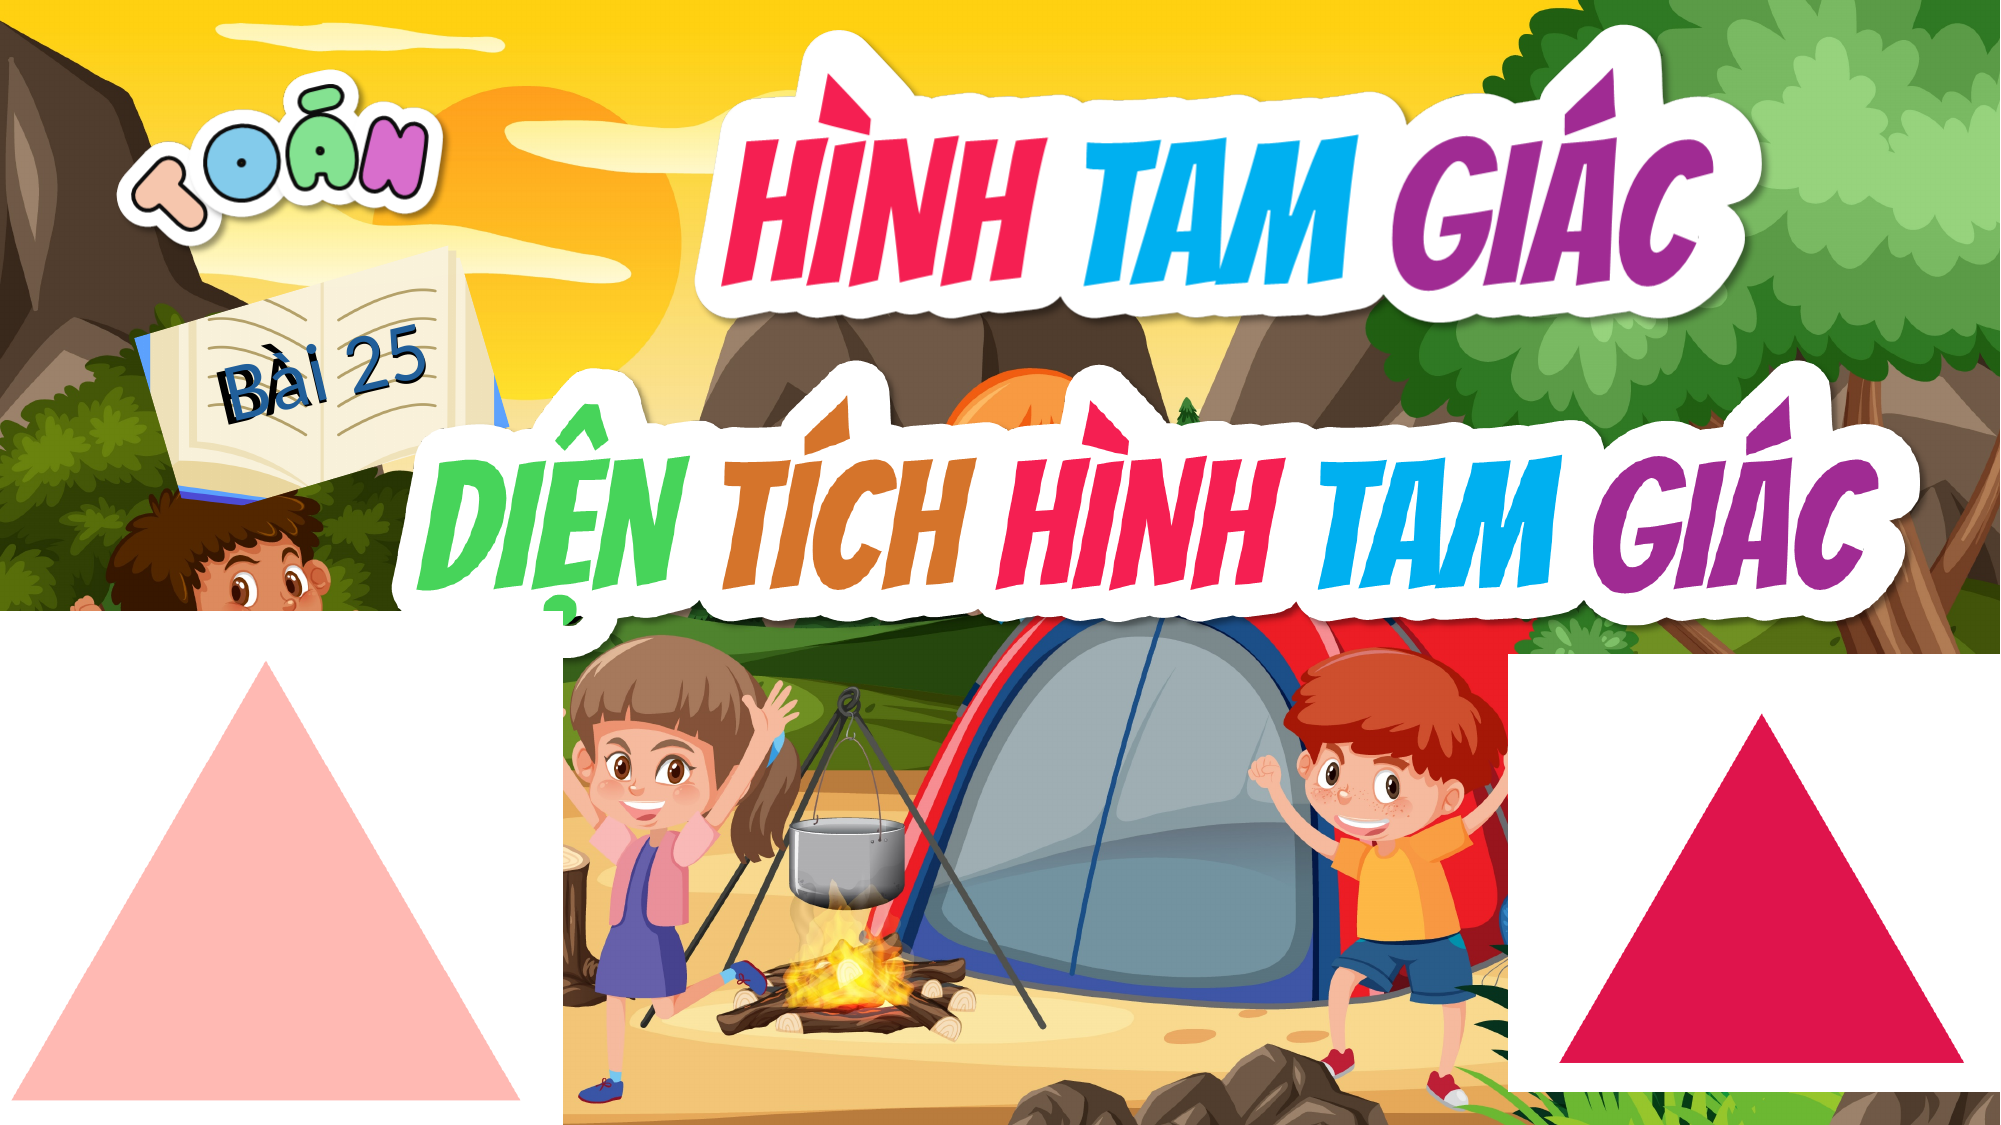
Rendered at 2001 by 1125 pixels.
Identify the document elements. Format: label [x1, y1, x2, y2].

picture [0, 0, 2000, 1125]
text_box [153, 286, 490, 479]
